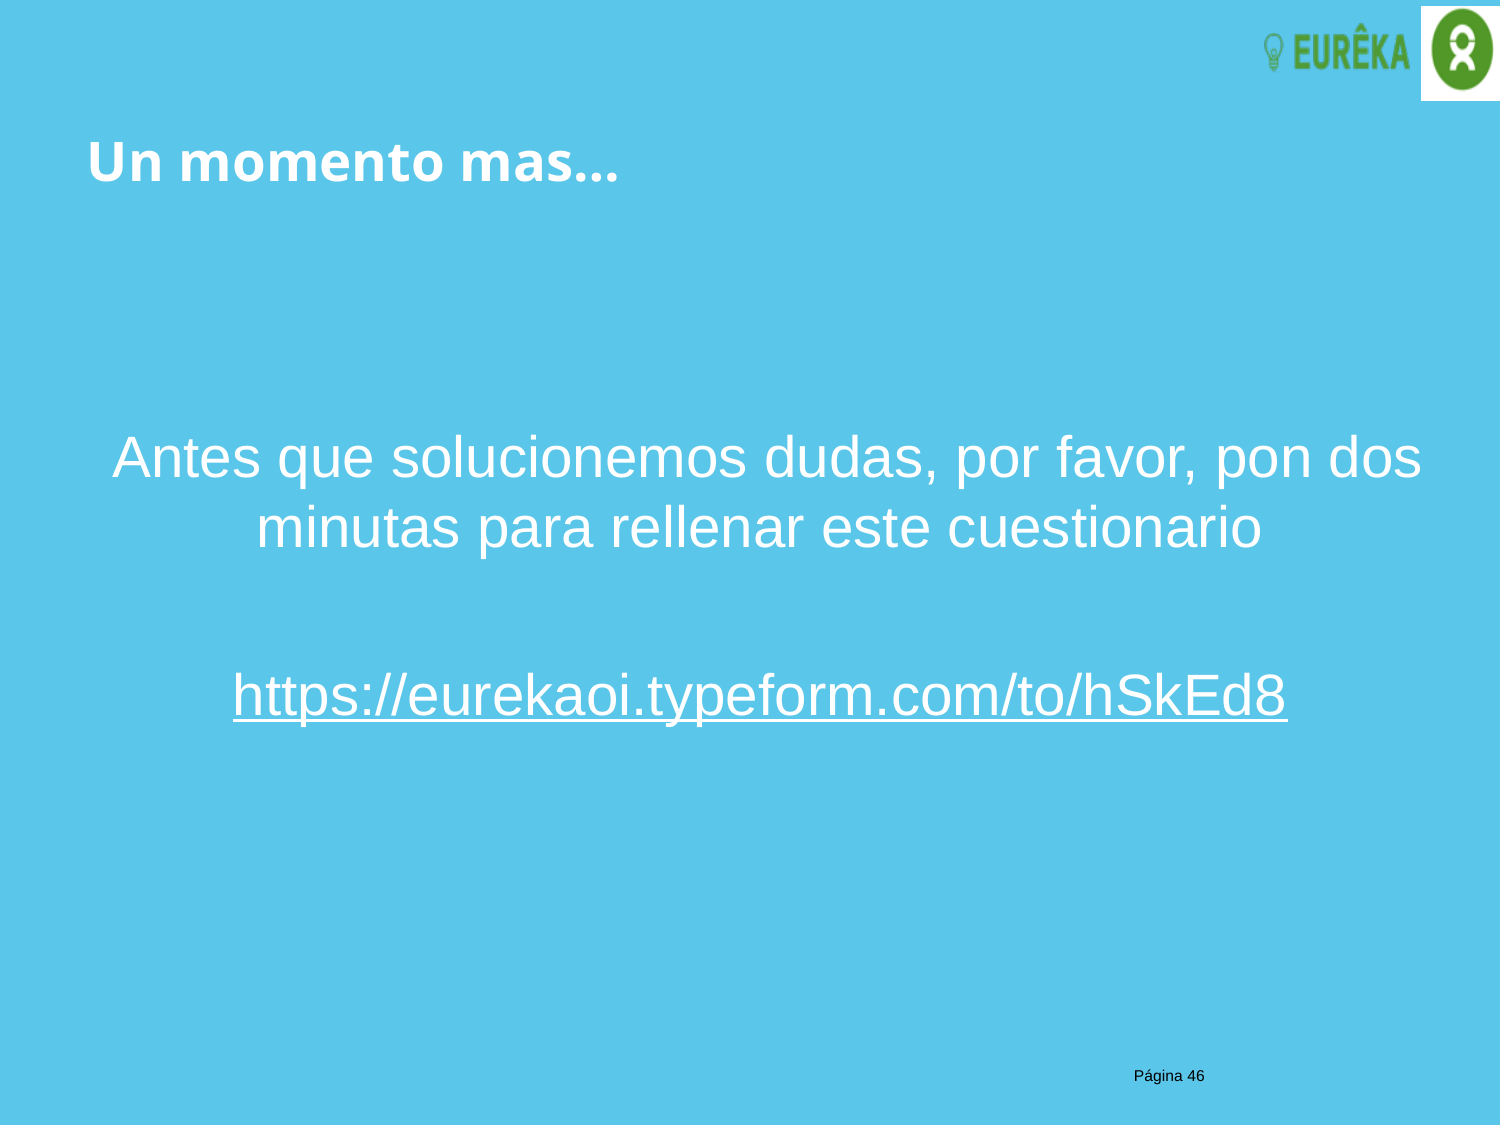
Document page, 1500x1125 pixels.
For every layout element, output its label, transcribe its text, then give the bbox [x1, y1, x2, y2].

list Antes que solucionemos dudas, por favor, pon dos minutas para rellenar este cuestionario https://eurekaoi.typeform.com/to/hSkEd8 [93, 300, 1444, 601]
picture [1421, 6, 1500, 101]
title Un momento mas… [71, 100, 1423, 220]
picture [1256, 22, 1411, 80]
